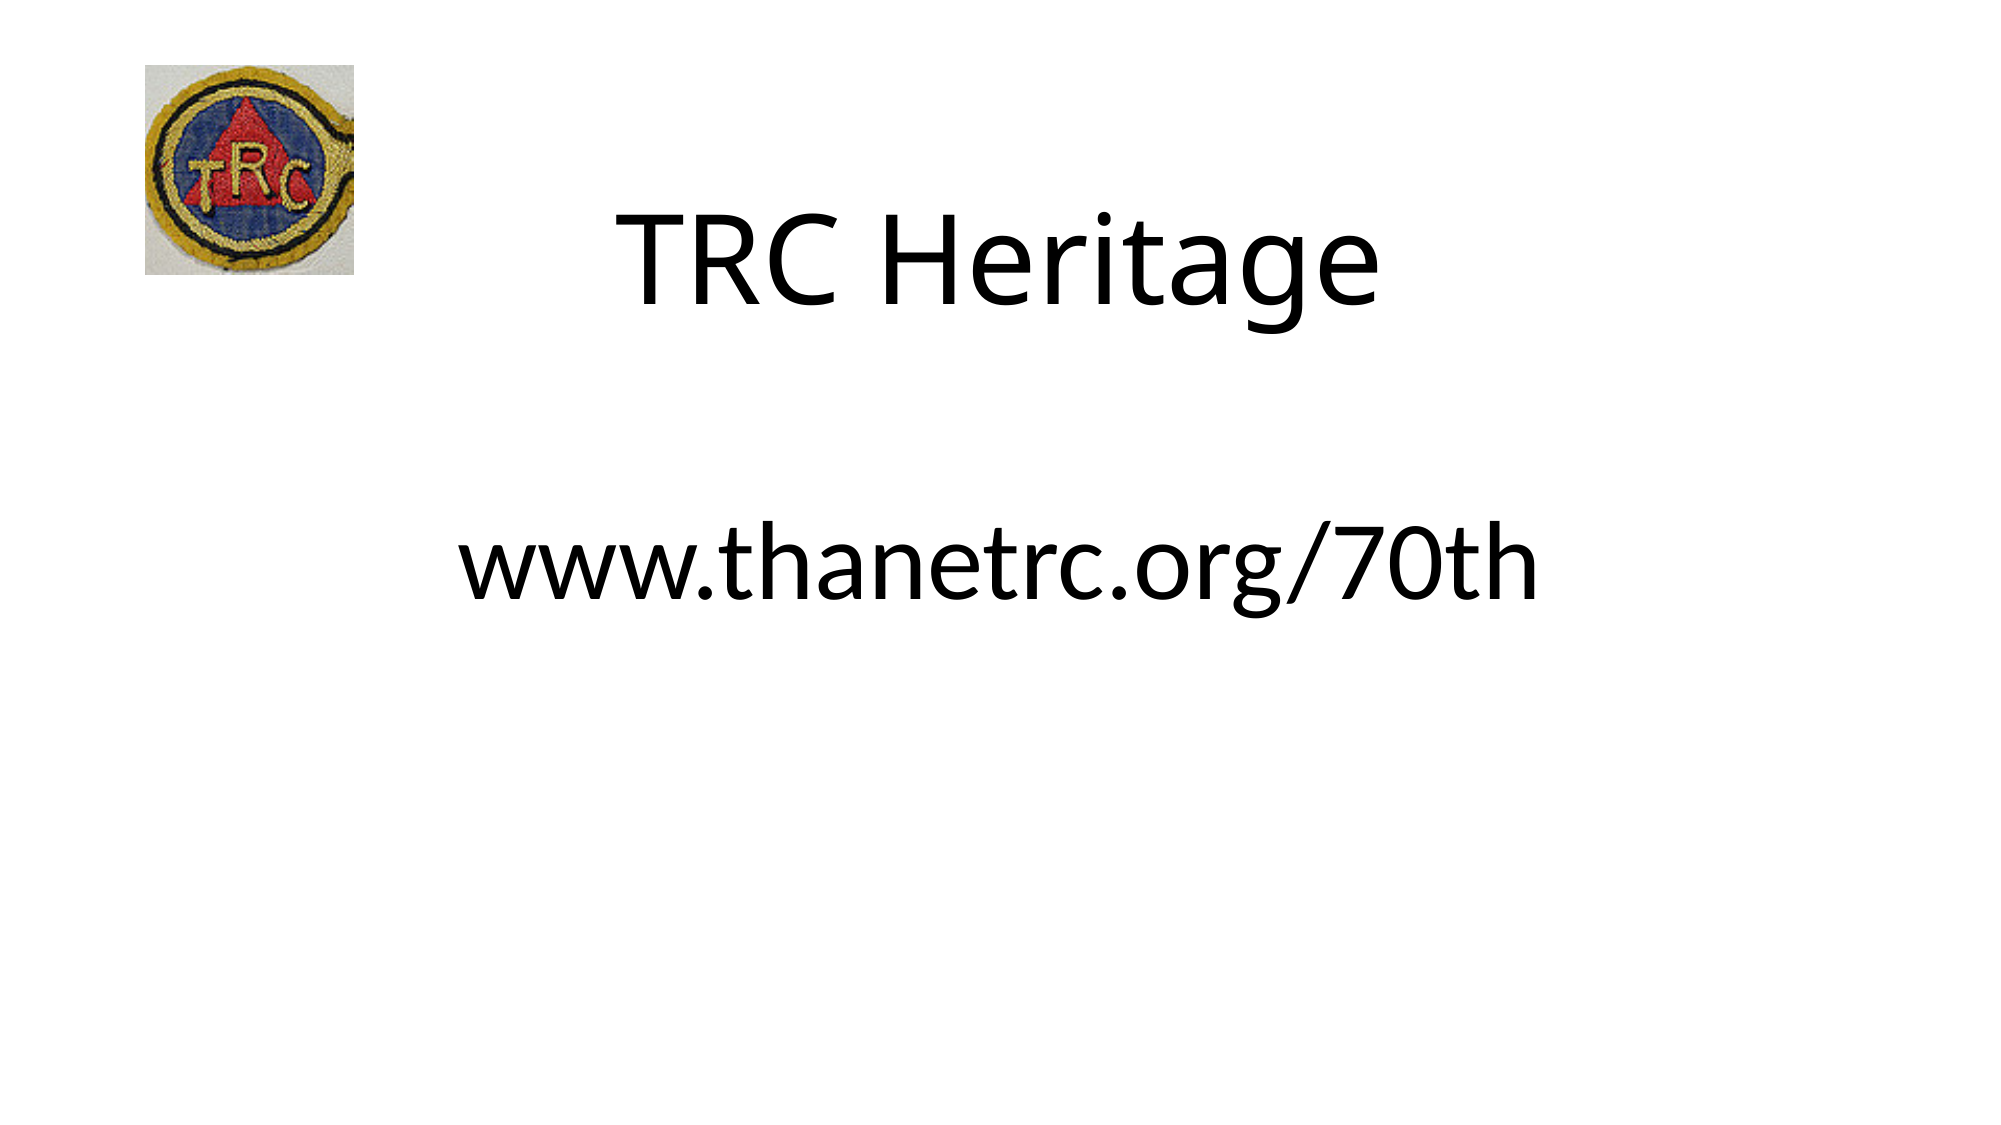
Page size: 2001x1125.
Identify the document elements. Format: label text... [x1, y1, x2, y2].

picture [145, 65, 354, 275]
title TRC Heritage [249, 184, 1750, 339]
subtitle www.thanetrc.org/70th [249, 339, 1750, 863]
